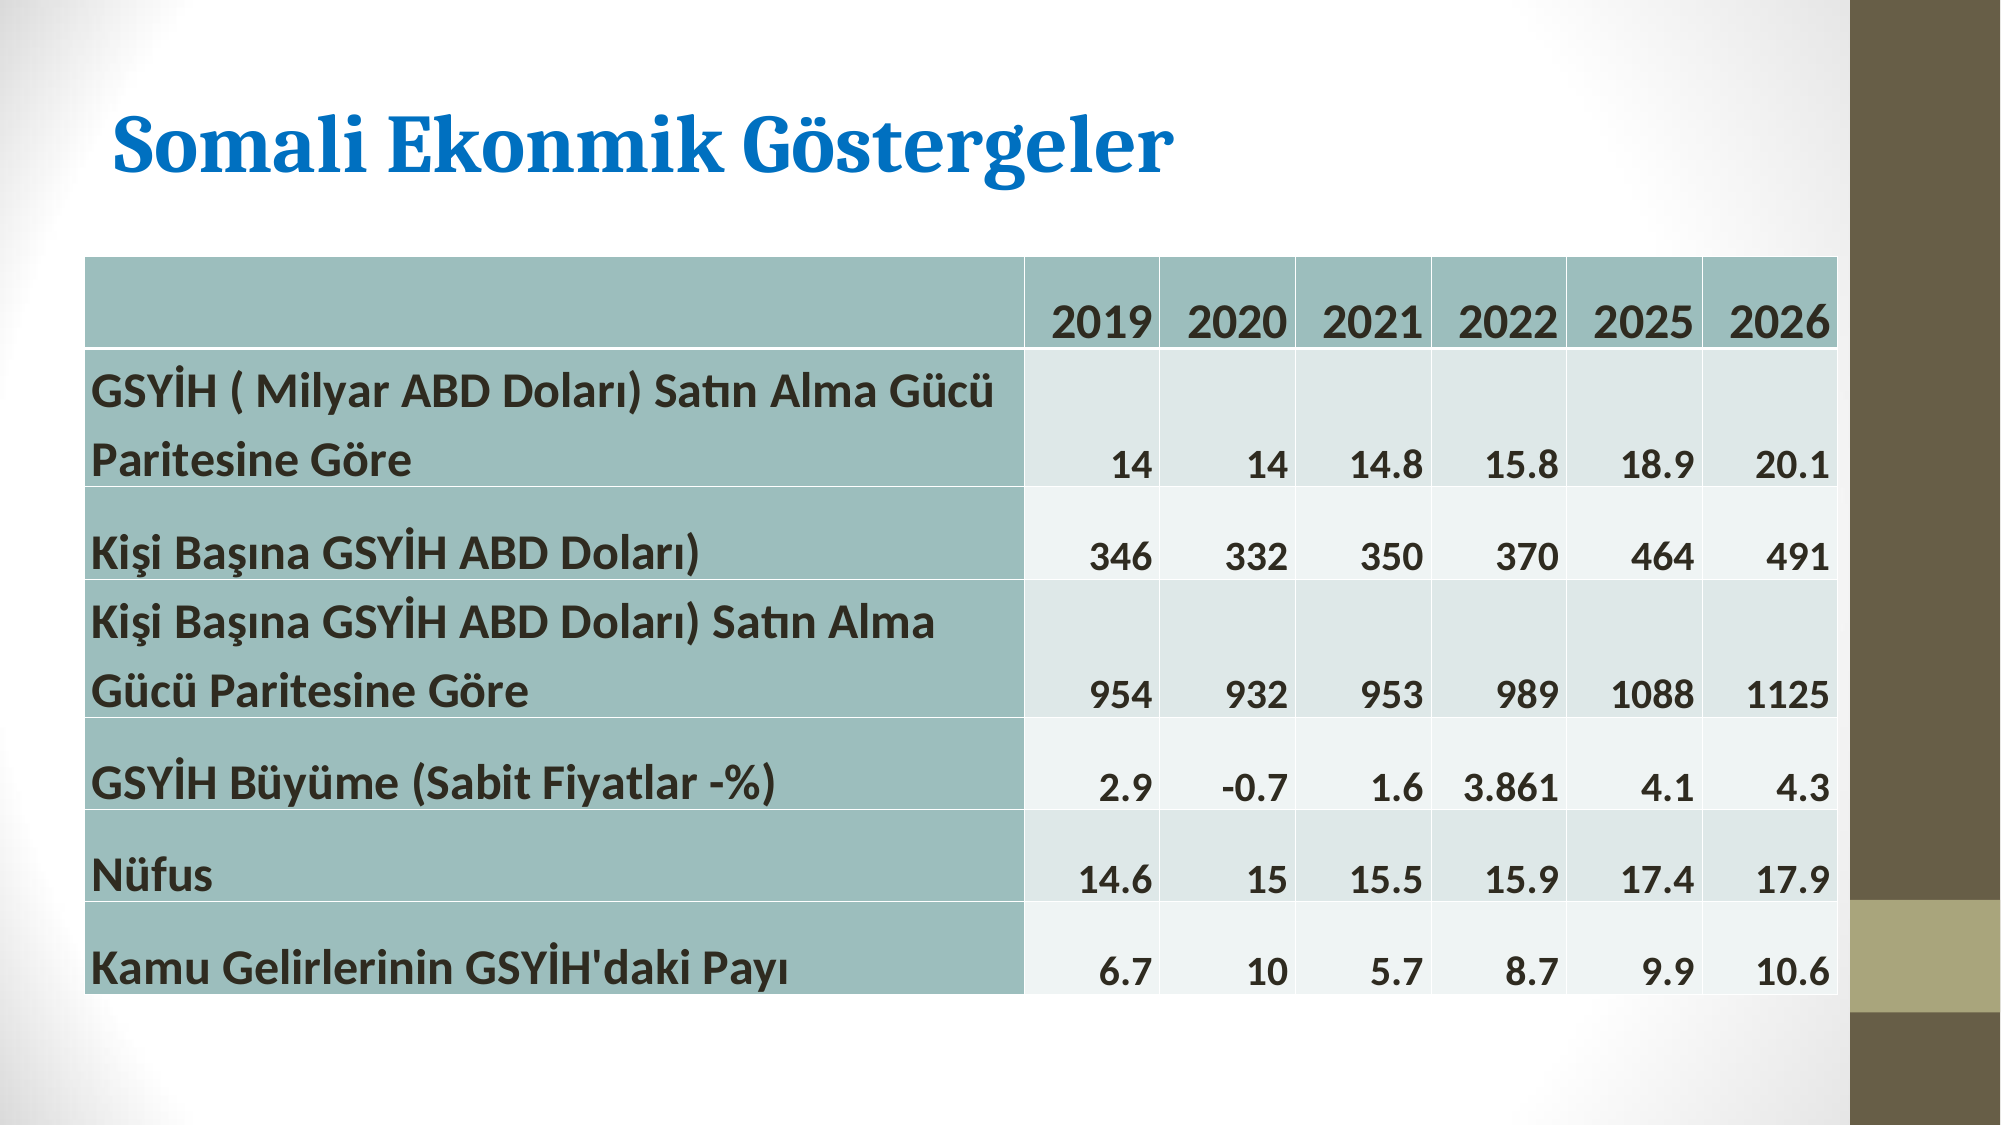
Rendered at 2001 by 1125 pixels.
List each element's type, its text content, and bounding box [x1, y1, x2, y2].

table_cell 15 [1160, 810, 1295, 901]
table_cell Kamu Gelirlerinin GSYİH'daki Payı [85, 902, 1024, 994]
table_header 2026 [1703, 257, 1837, 347]
table_cell 491 [1703, 487, 1837, 579]
table_cell 953 [1296, 580, 1431, 717]
table_cell 4.3 [1703, 718, 1837, 809]
table_cell 5.7 [1296, 902, 1431, 994]
table_cell 18.9 [1567, 350, 1702, 486]
table_cell 14.8 [1296, 350, 1431, 486]
table_header 2019 [1025, 257, 1159, 347]
table_cell 2.9 [1025, 718, 1159, 809]
table_cell 1088 [1567, 580, 1702, 717]
table_cell 8.7 [1432, 902, 1566, 994]
table_header 2020 [1160, 257, 1295, 347]
table_cell 350 [1296, 487, 1431, 579]
table_cell 6.7 [1025, 902, 1159, 994]
table_header 2022 [1432, 257, 1566, 347]
table_cell 17.4 [1567, 810, 1702, 901]
table_cell 15.5 [1296, 810, 1431, 901]
table_cell 332 [1160, 487, 1295, 579]
table_cell 10.6 [1703, 902, 1837, 994]
table_cell Nüfus [85, 810, 1024, 901]
table_cell -0.7 [1160, 718, 1295, 809]
table_cell 15.8 [1432, 350, 1566, 486]
table_cell 14 [1160, 350, 1295, 486]
table_cell 9.9 [1567, 902, 1702, 994]
table_cell Kişi Başına GSYİH ABD Doları) [85, 487, 1024, 579]
table_cell 346 [1025, 487, 1159, 579]
table_cell 15.9 [1432, 810, 1566, 901]
table_header 2021 [1296, 257, 1431, 347]
table_cell GSYİH ( Milyar ABD Doları) Satın Alma Gücü Paritesine Göre [85, 350, 1024, 486]
table_cell 989 [1432, 580, 1566, 717]
table_cell 14 [1025, 350, 1159, 486]
table_cell 370 [1432, 487, 1566, 579]
table_cell 464 [1567, 487, 1702, 579]
table_cell 17.9 [1703, 810, 1837, 901]
table_cell 4.1 [1567, 718, 1702, 809]
table_cell 3.861 [1432, 718, 1566, 809]
table_header [85, 257, 1024, 347]
table_cell 1.6 [1296, 718, 1431, 809]
table_cell Kişi Başına GSYİH ABD Doları) Satın Alma Gücü Paritesine Göre [85, 580, 1024, 717]
table_header 2025 [1567, 257, 1702, 347]
table_cell 954 [1025, 580, 1159, 717]
table_cell GSYİH Büyüme (Sabit Fiyatlar -%) [85, 718, 1024, 809]
table_cell 20.1 [1703, 350, 1837, 486]
picture [0, 0, 1849, 1125]
title Somali Ekonmik Göstergeler [99, 45, 1767, 233]
table_cell 1125 [1703, 580, 1837, 717]
table_cell 932 [1160, 580, 1295, 717]
table_cell 14.6 [1025, 810, 1159, 901]
table_cell 10 [1160, 902, 1295, 994]
